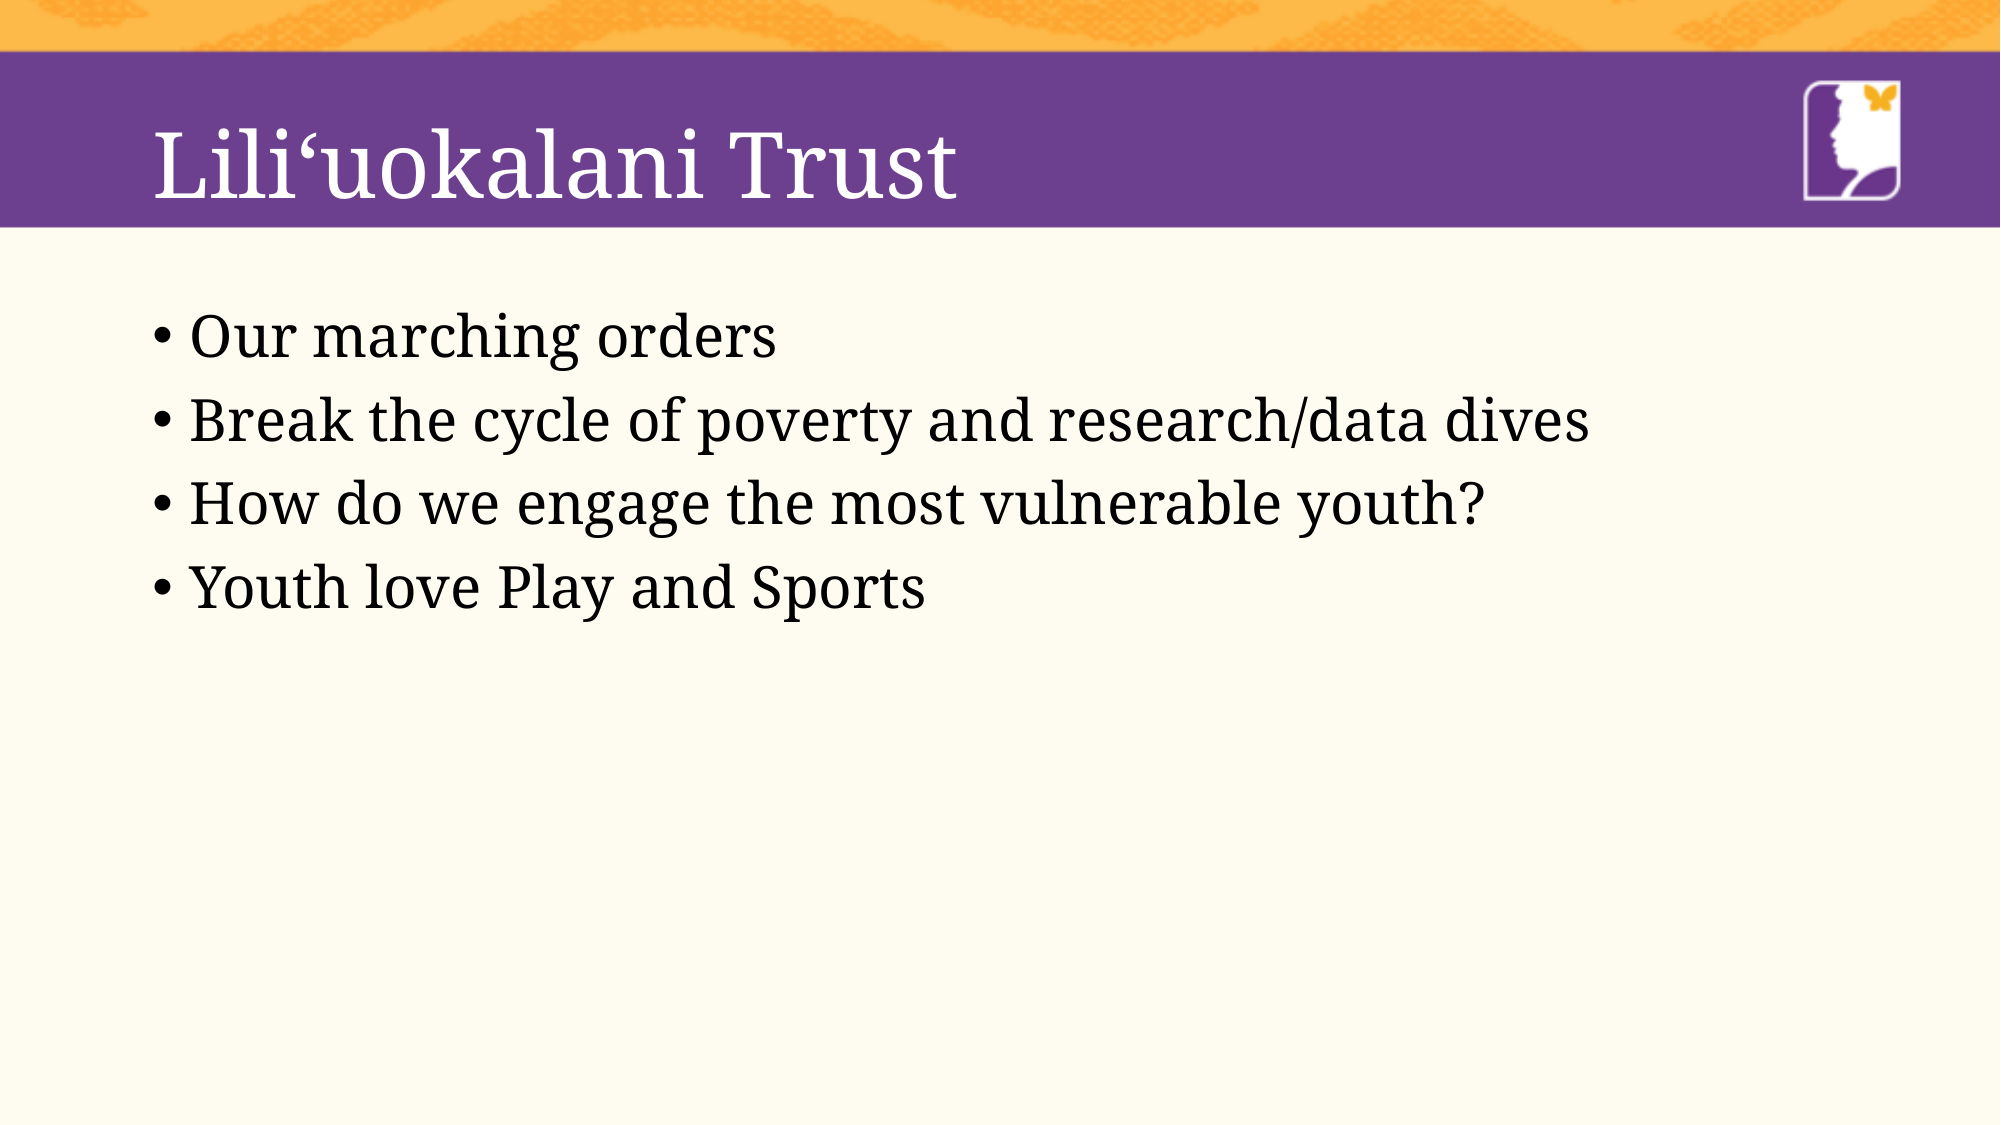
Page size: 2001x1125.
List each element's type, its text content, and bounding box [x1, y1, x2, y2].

list Our marching orders Break the cycle of poverty and research/data dives How do we engage the most vulnerable youth? Youth love Play and Sports [137, 299, 1863, 1014]
title Liliʻuokalani Trust [137, 59, 1863, 278]
picture [0, 0, 2000, 1125]
